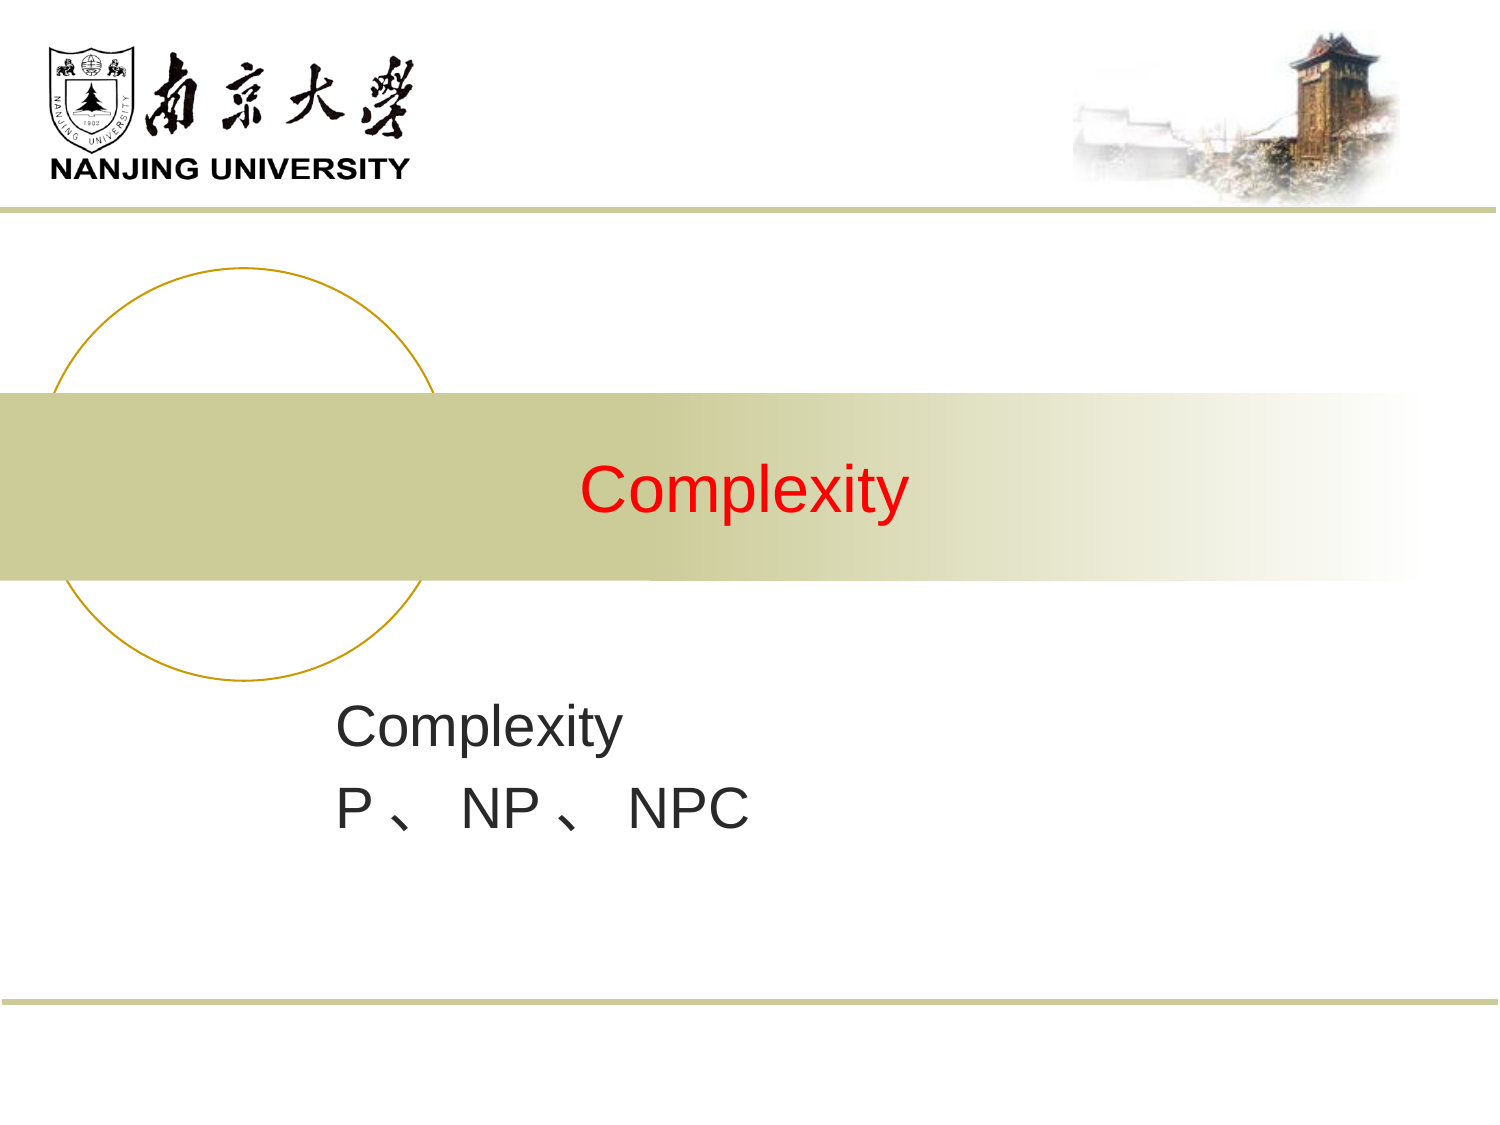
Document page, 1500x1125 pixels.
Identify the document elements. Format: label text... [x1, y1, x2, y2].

picture [2, 999, 1498, 1005]
subtitle Complexity P、NP、NPC [320, 680, 1353, 900]
picture [0, 30, 1496, 213]
title Complexity [137, 354, 1353, 618]
picture [41, 42, 420, 192]
